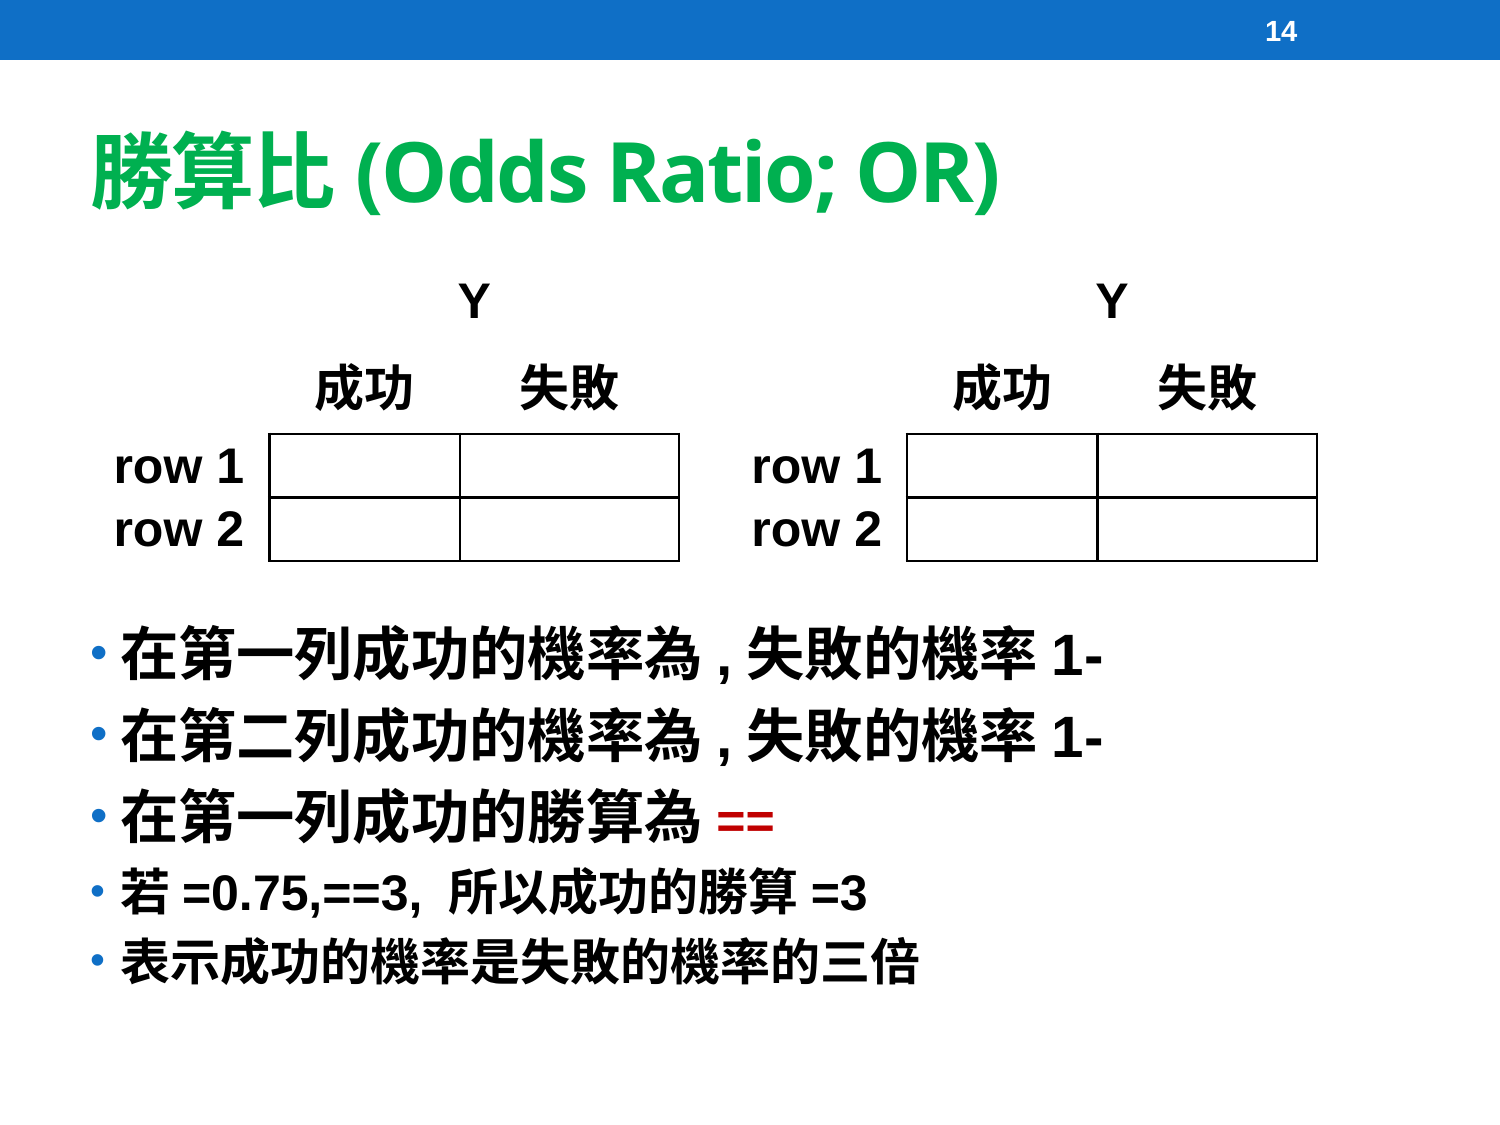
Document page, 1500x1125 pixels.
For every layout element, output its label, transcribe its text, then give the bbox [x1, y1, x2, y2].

slide_number 14 [1250, 3, 1425, 57]
title 勝算比(Odds Ratio; OR) [75, 87, 1425, 250]
